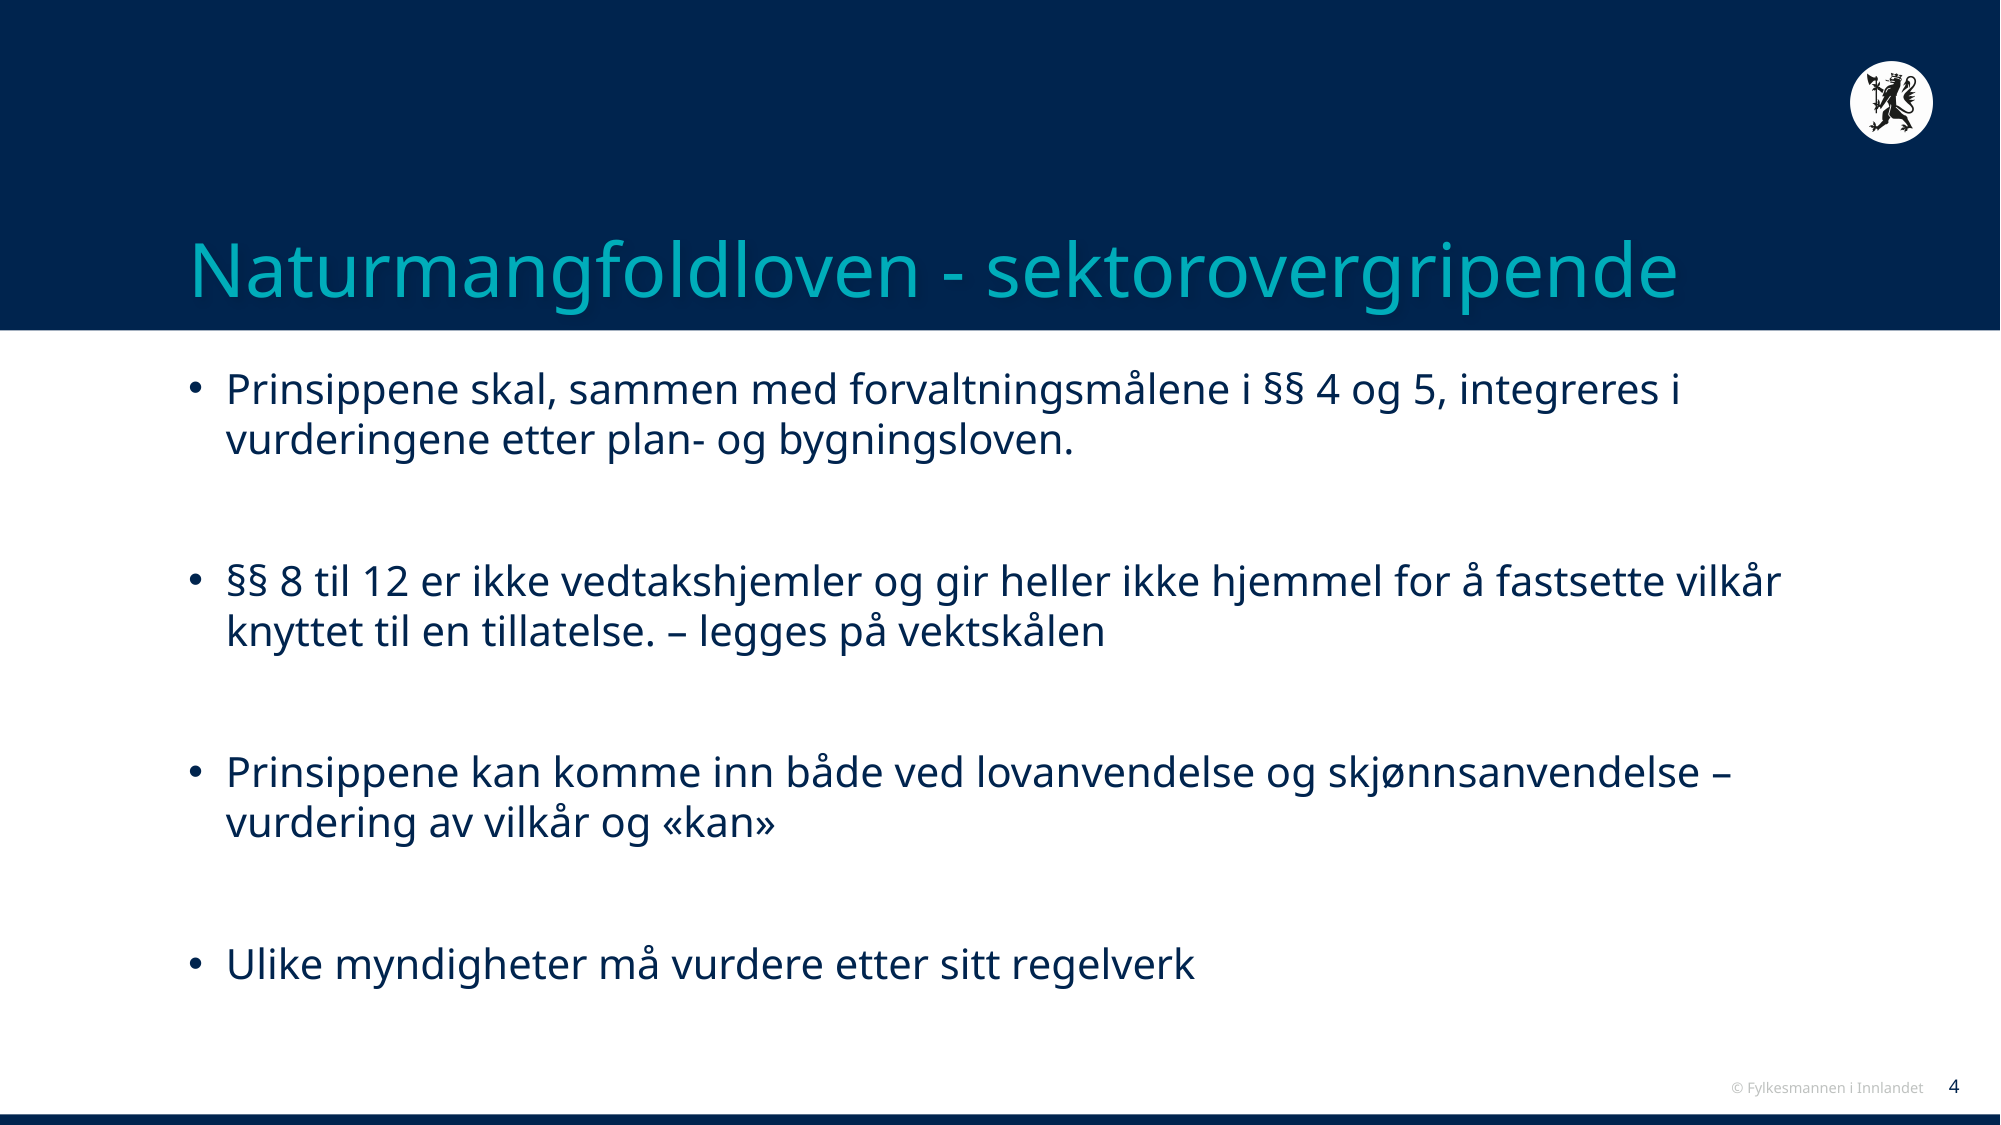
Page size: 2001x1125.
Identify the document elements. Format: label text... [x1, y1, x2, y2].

list Prinsippene skal, sammen med forvaltningsmålene i §§ 4 og 5, integreres i vurderingene etter plan- og bygningsloven. §§ 8 til 12 er ikke vedtakshjemler og gir heller ikke hjemmel for å fastsette vilkår knyttet til en tillatelse. – legges på vektskålen Prinsippene kan komme inn både ved lovanvendelse og skjønnsanvendelse – vurdering av vilkår og «kan» Ulike myndigheter må vurdere etter sitt regelverk [173, 355, 1827, 1094]
title Naturmangfoldloven - sektorovergripende [173, 143, 1827, 320]
picture [1850, 61, 1933, 144]
